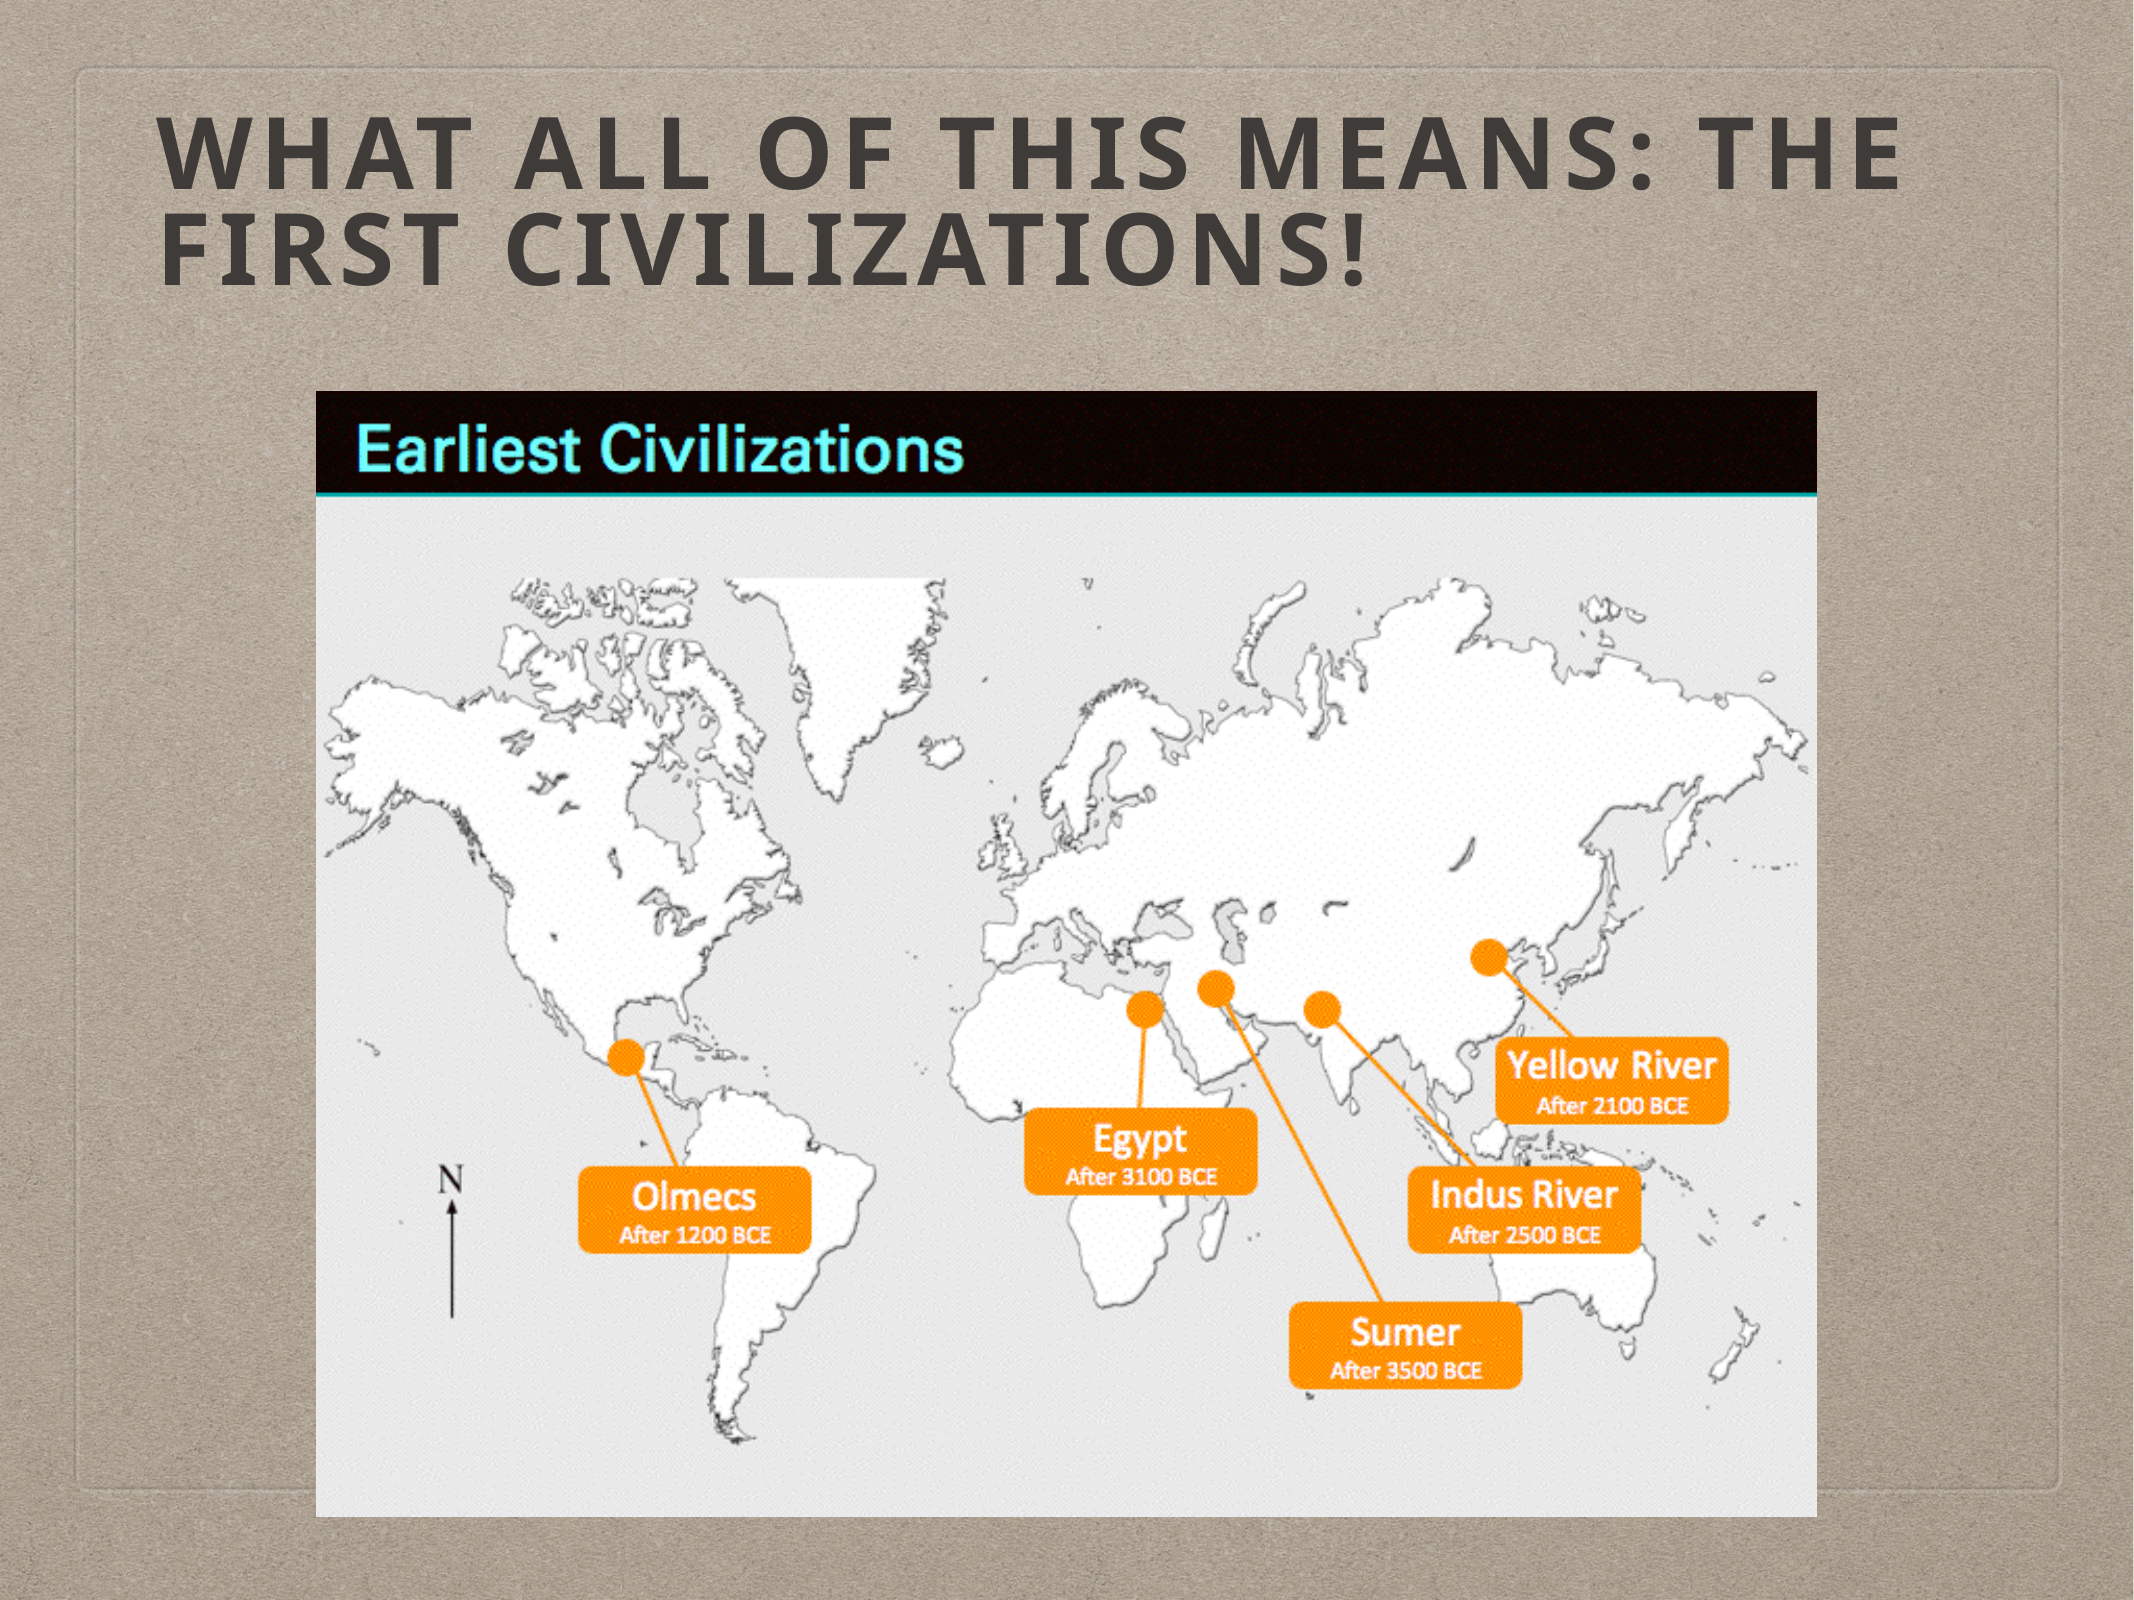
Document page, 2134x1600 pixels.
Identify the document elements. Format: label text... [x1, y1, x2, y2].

picture [0, 0, 2134, 1600]
title What all of this means: THE FIRST CIVILIZATIONS! [147, 103, 1986, 386]
